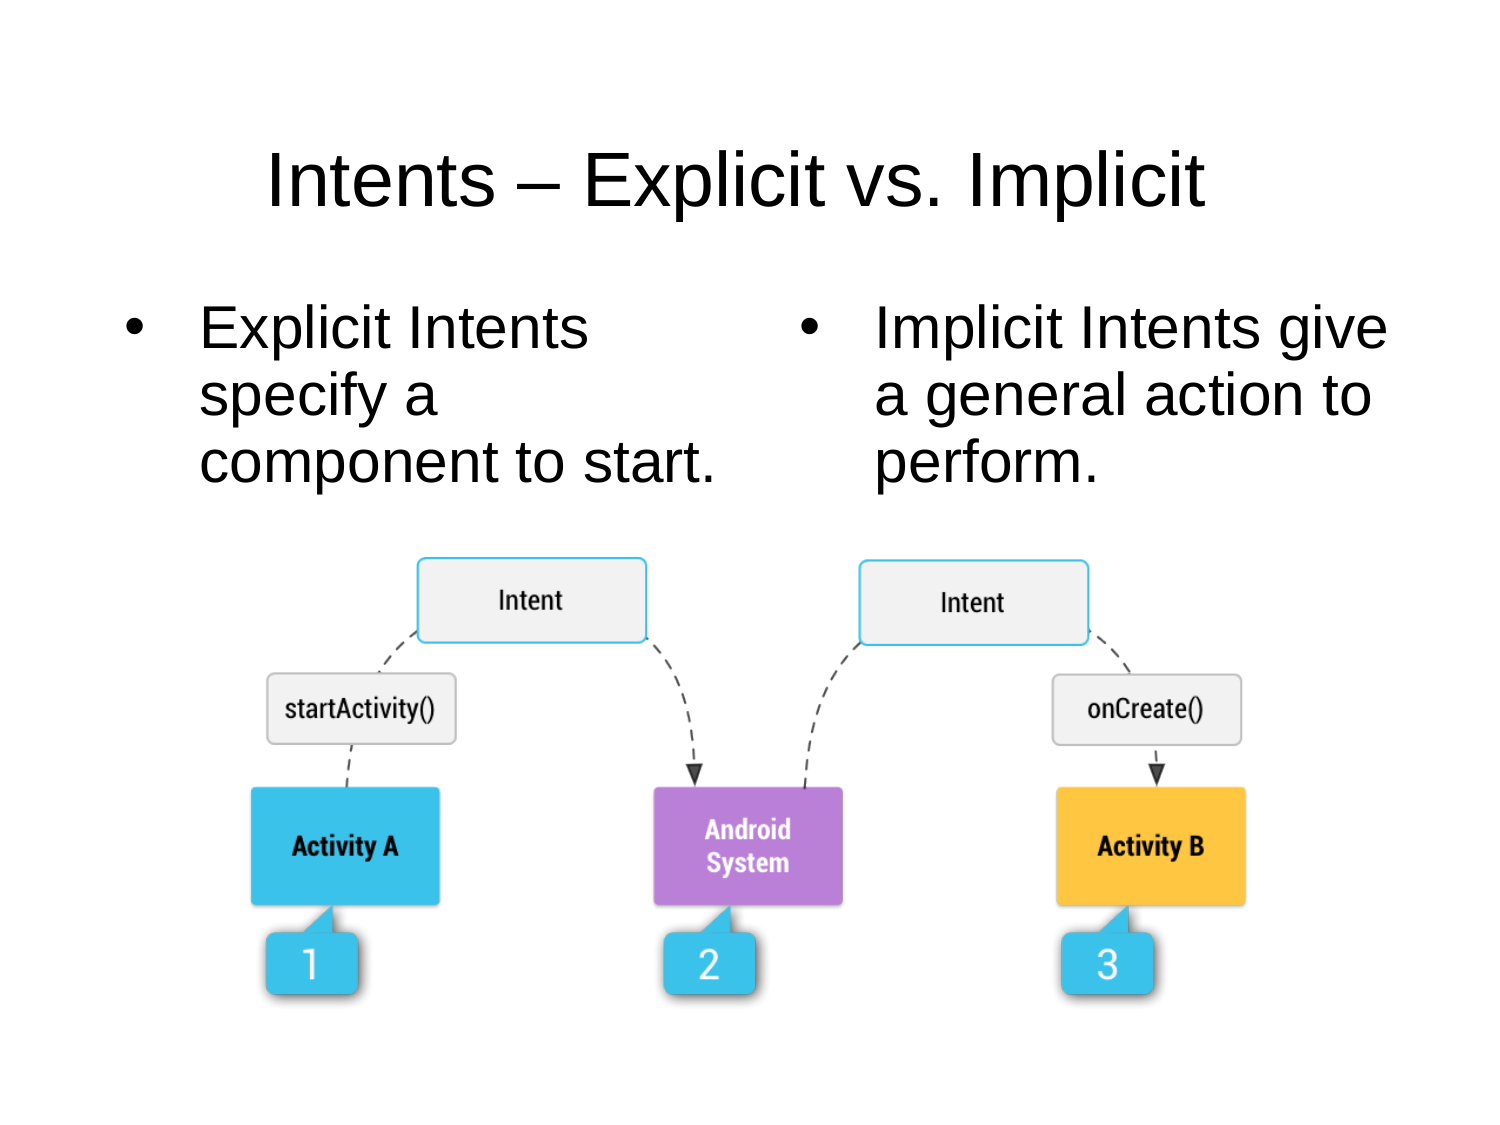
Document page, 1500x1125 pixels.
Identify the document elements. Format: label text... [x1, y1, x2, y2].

text_box Intents – Explicit vs. Implicit [107, 101, 1366, 255]
text_box Explicit Intents specify a component to start. [107, 290, 751, 561]
picture [243, 551, 1252, 1018]
text_box Implicit Intents give a general action to perform. [782, 290, 1426, 561]
